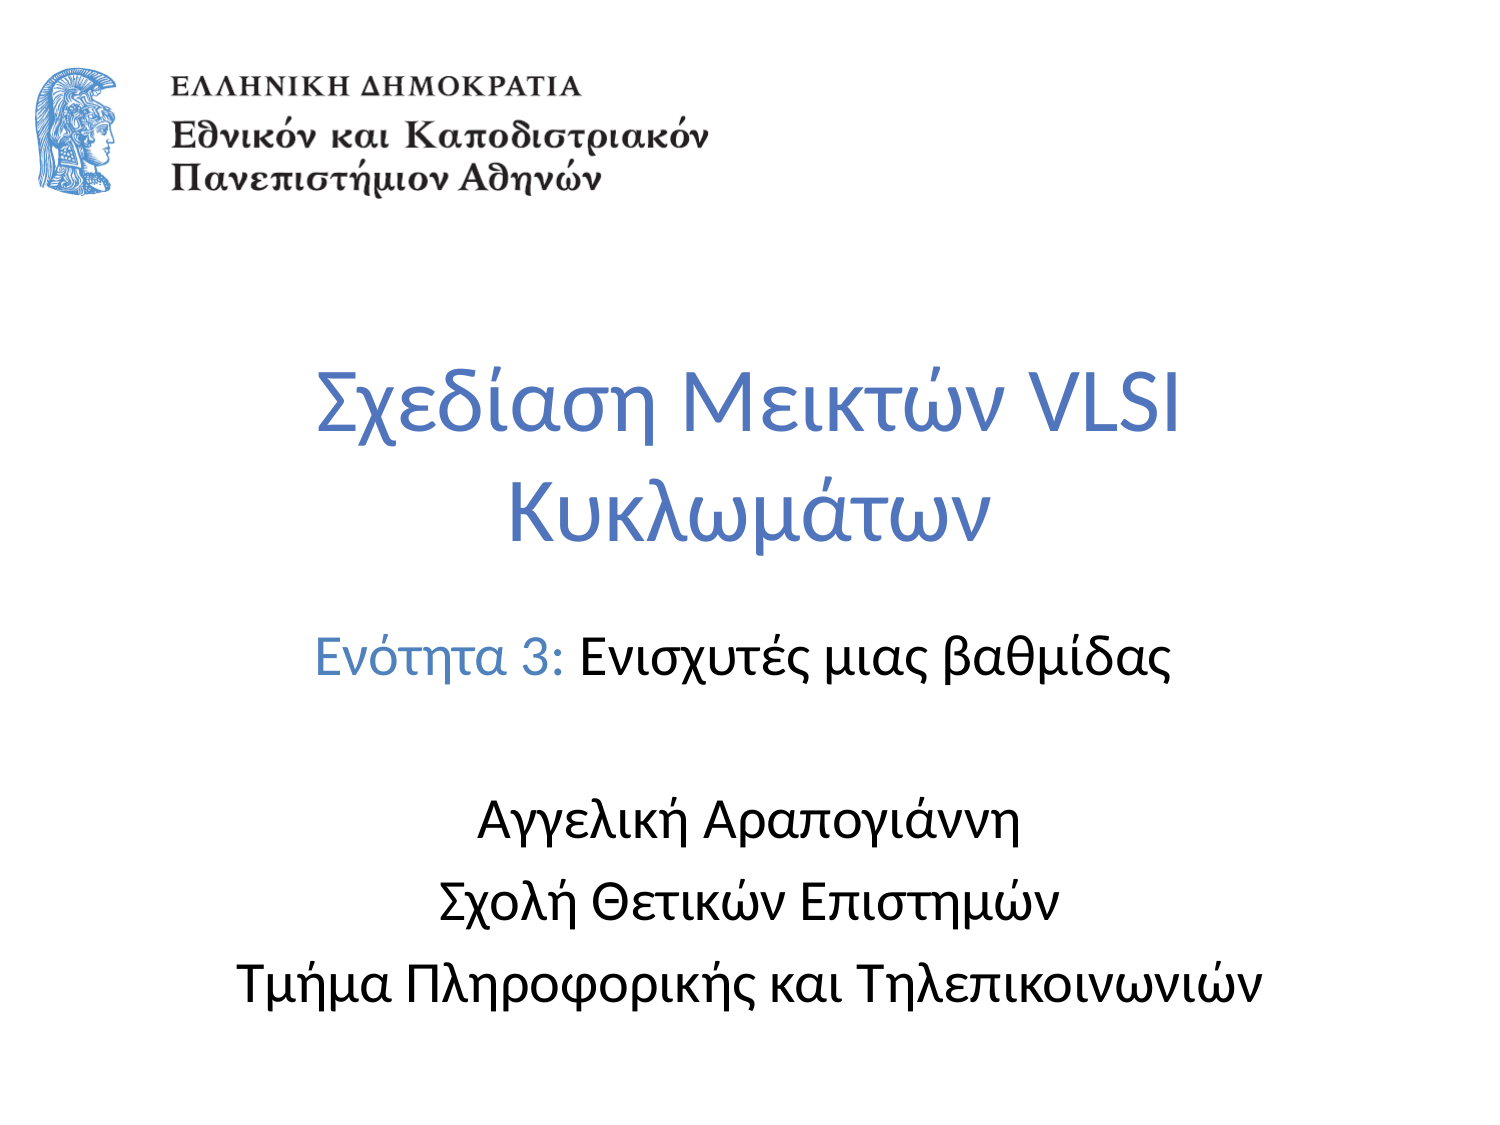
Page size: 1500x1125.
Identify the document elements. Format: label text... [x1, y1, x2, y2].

picture [29, 66, 711, 201]
subtitle Ενότητα 3: Ενισχυτές μιας βαθμίδας Αγγελική Αραπογιάννη Σχολή Θετικών Επιστημών Τμήμα Πληροφορικής και Τηλεπικοινωνιών [112, 609, 1388, 1102]
title Σχεδίαση Μεικτών VLSI Κυκλωμάτων [112, 329, 1388, 571]
